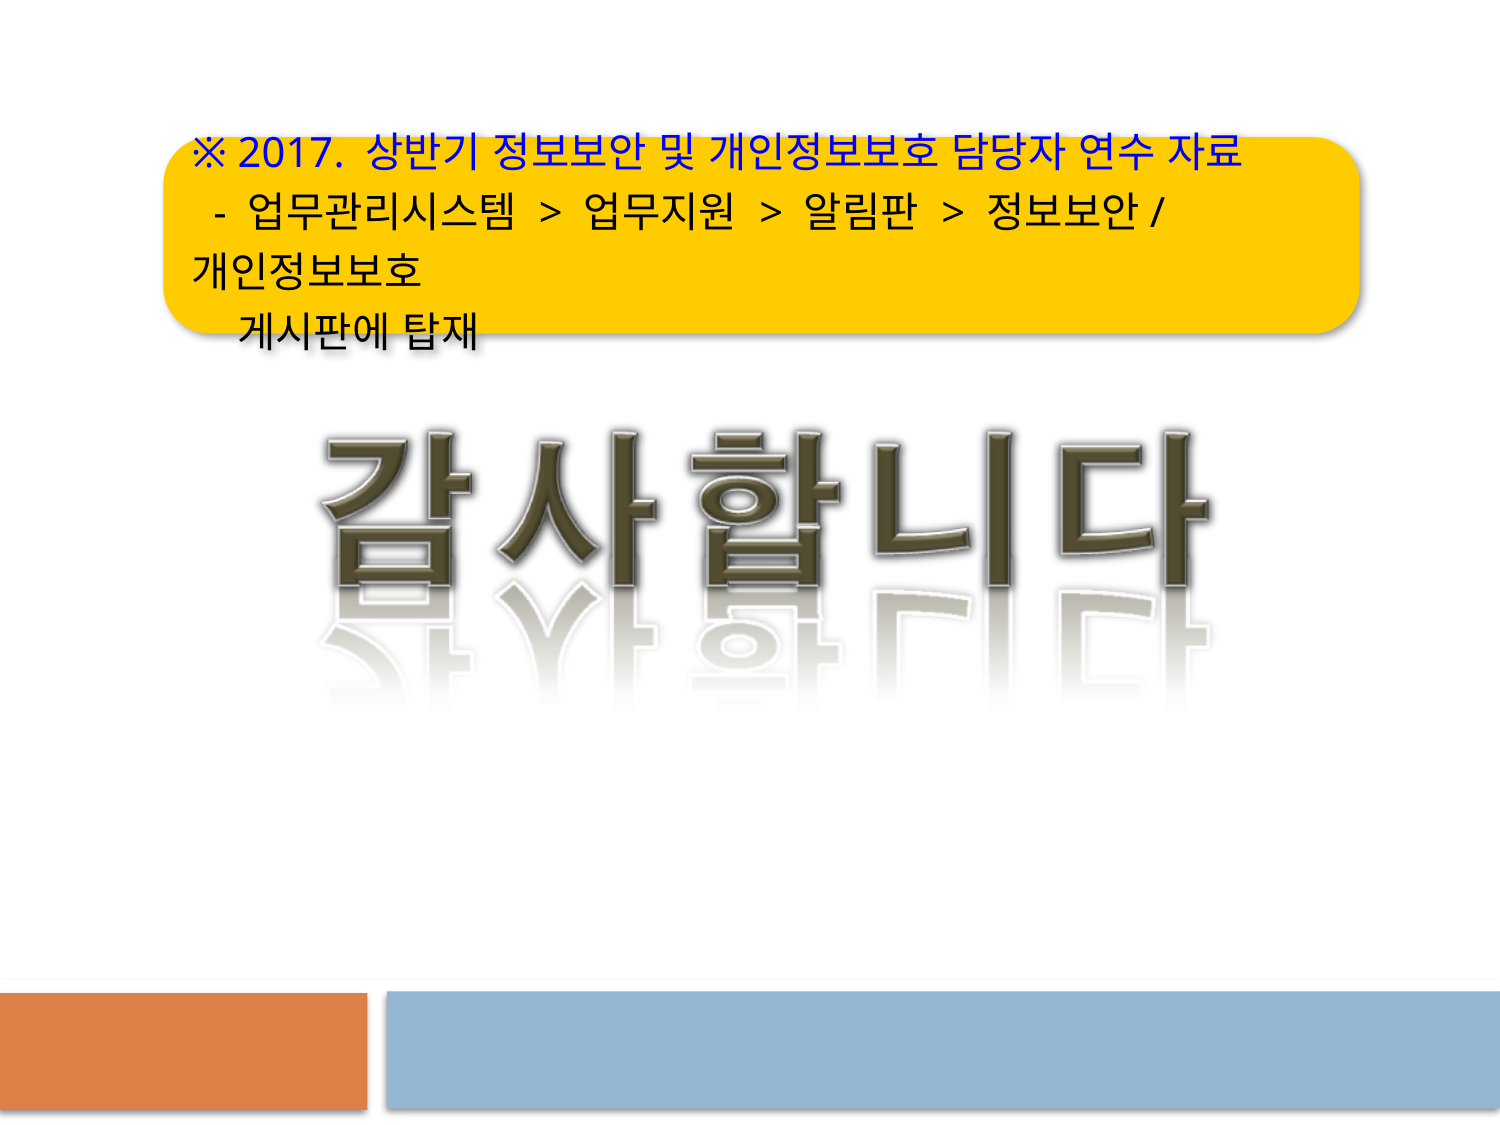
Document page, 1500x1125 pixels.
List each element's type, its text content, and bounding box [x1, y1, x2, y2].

text_box ※ 2017. 상반기 정보보안 및 개인정보보호 담당자 연수 자료 - 업무관리시스템 > 업무지원 > 알림판 > 정보보안/개인정보보호 게시판에 탑재 [161, 135, 1362, 333]
picture [196, 333, 1328, 815]
